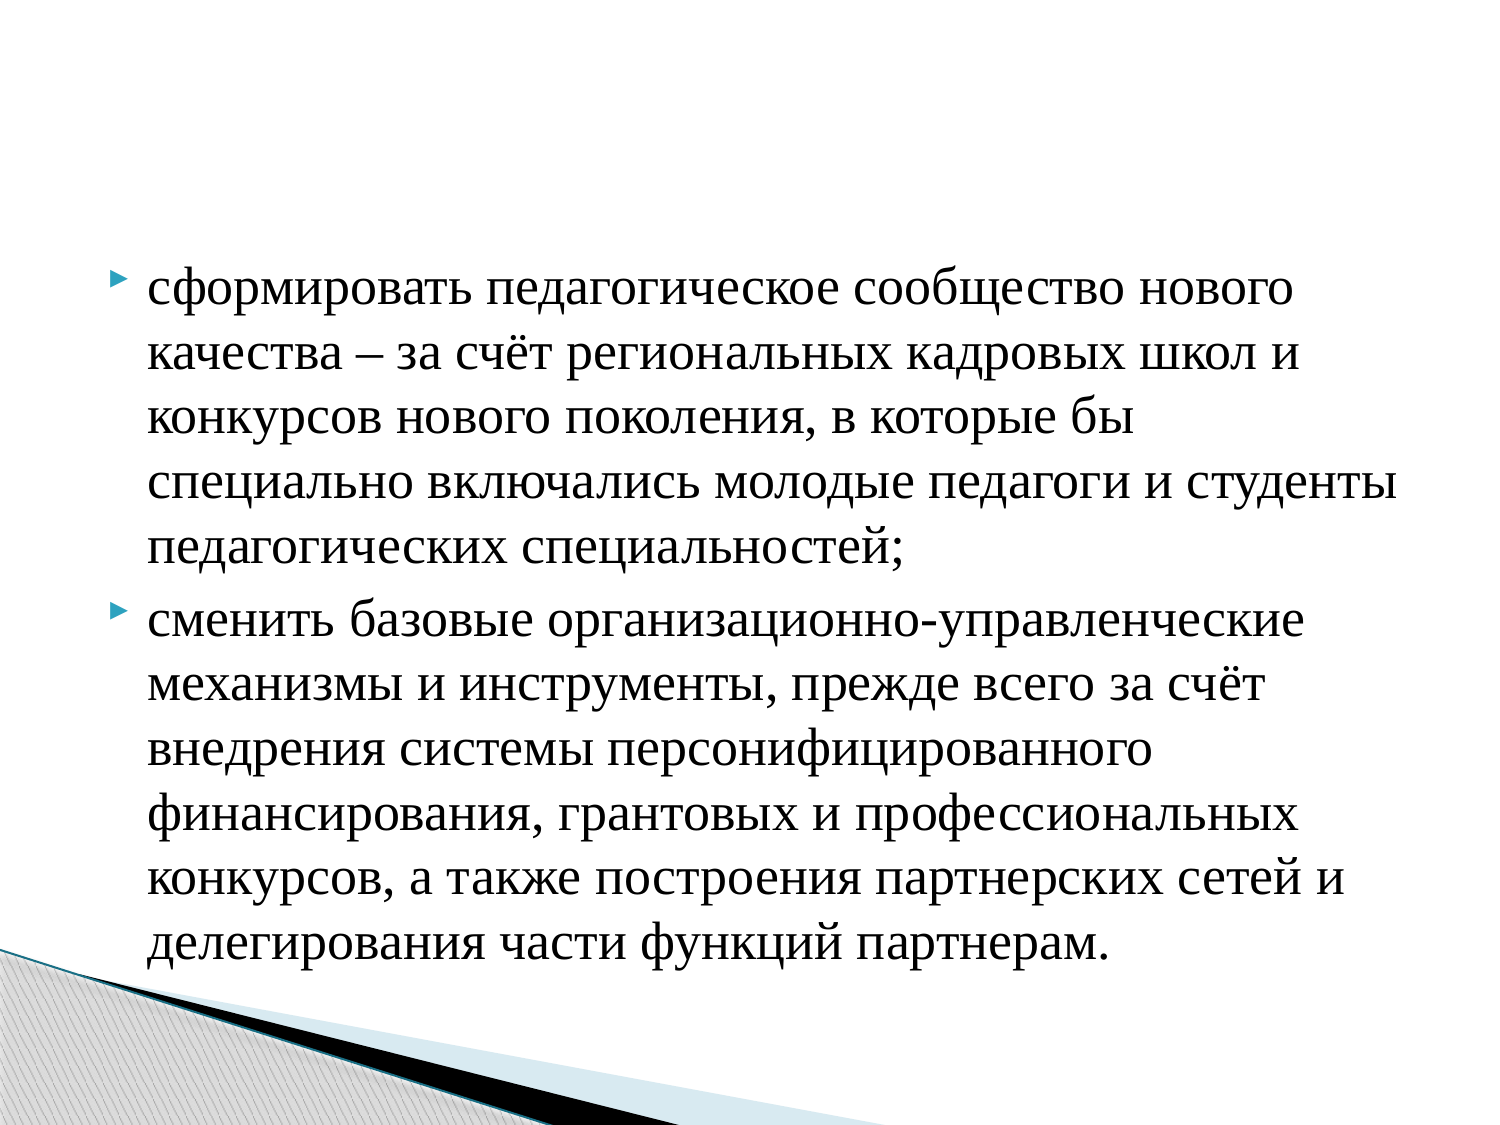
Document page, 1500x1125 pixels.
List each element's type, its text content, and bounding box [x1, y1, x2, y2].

list сформировать педагогическое сообщество нового качества – за счёт региональных кадровых школ и конкурсов нового поколения, в которые бы специально включались молодые педагоги и студенты педагогических специальностей; сменить базовые организационно-управленческие механизмы и инструменты, прежде всего за счёт внедрения системы персонифицированного финансирования, грантовых и профессиональных конкурсов, а также построения партнерских сетей и делегирования части функций партнерам. [75, 243, 1425, 986]
